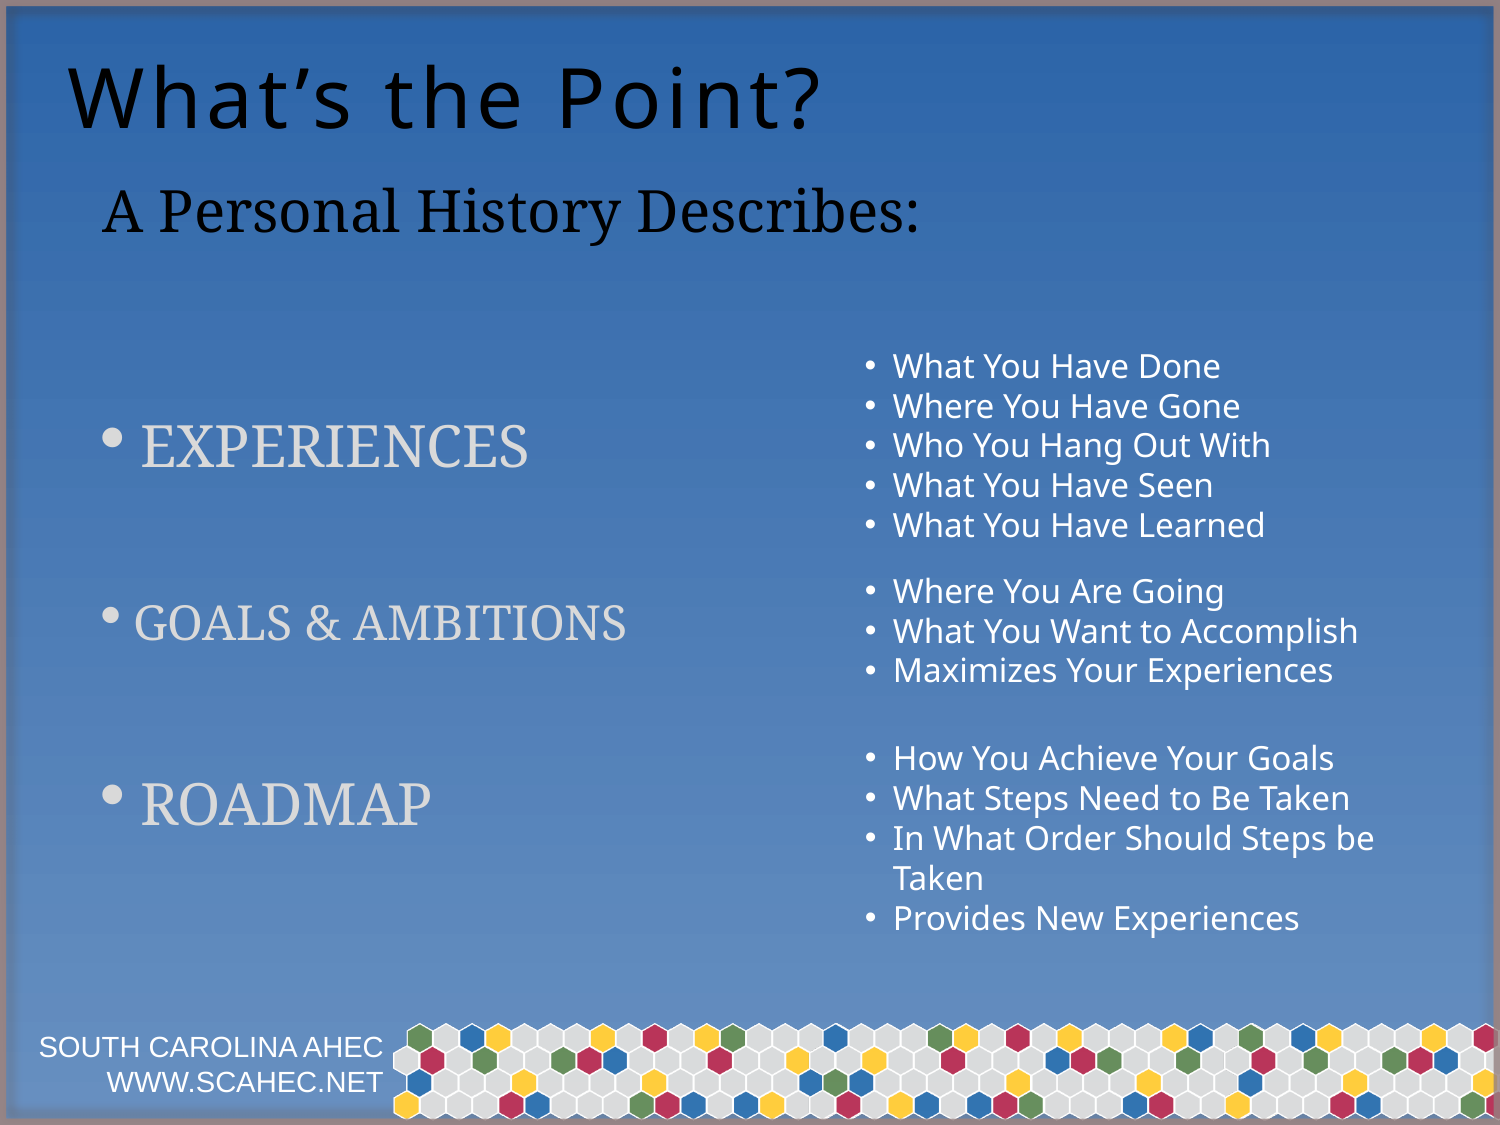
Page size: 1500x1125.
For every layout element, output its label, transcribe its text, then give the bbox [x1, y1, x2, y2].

text_box EXPERIENCES [87, 401, 563, 515]
text_box How You Achieve Your Goals What Steps Need to Be Taken In What Order Should Steps be Taken Provides New Experiences [849, 729, 1475, 1025]
text_box What You Have Done Where You Have Gone Who You Hang Out With What You Have Seen What You Have Learned [849, 337, 1300, 562]
title What’s the Point? [52, 37, 1448, 225]
list Skill development Education/training/extended learning opportunity Self Marketing [390, 1020, 1493, 1082]
text_box ROADMAP [87, 759, 563, 873]
text_box GOALS & AMBITIONS [87, 584, 750, 698]
text_box Where You Are Going What You Want to Accomplish Maximizes Your Experiences [849, 562, 1413, 729]
list A Personal History Describes: [87, 166, 1325, 363]
